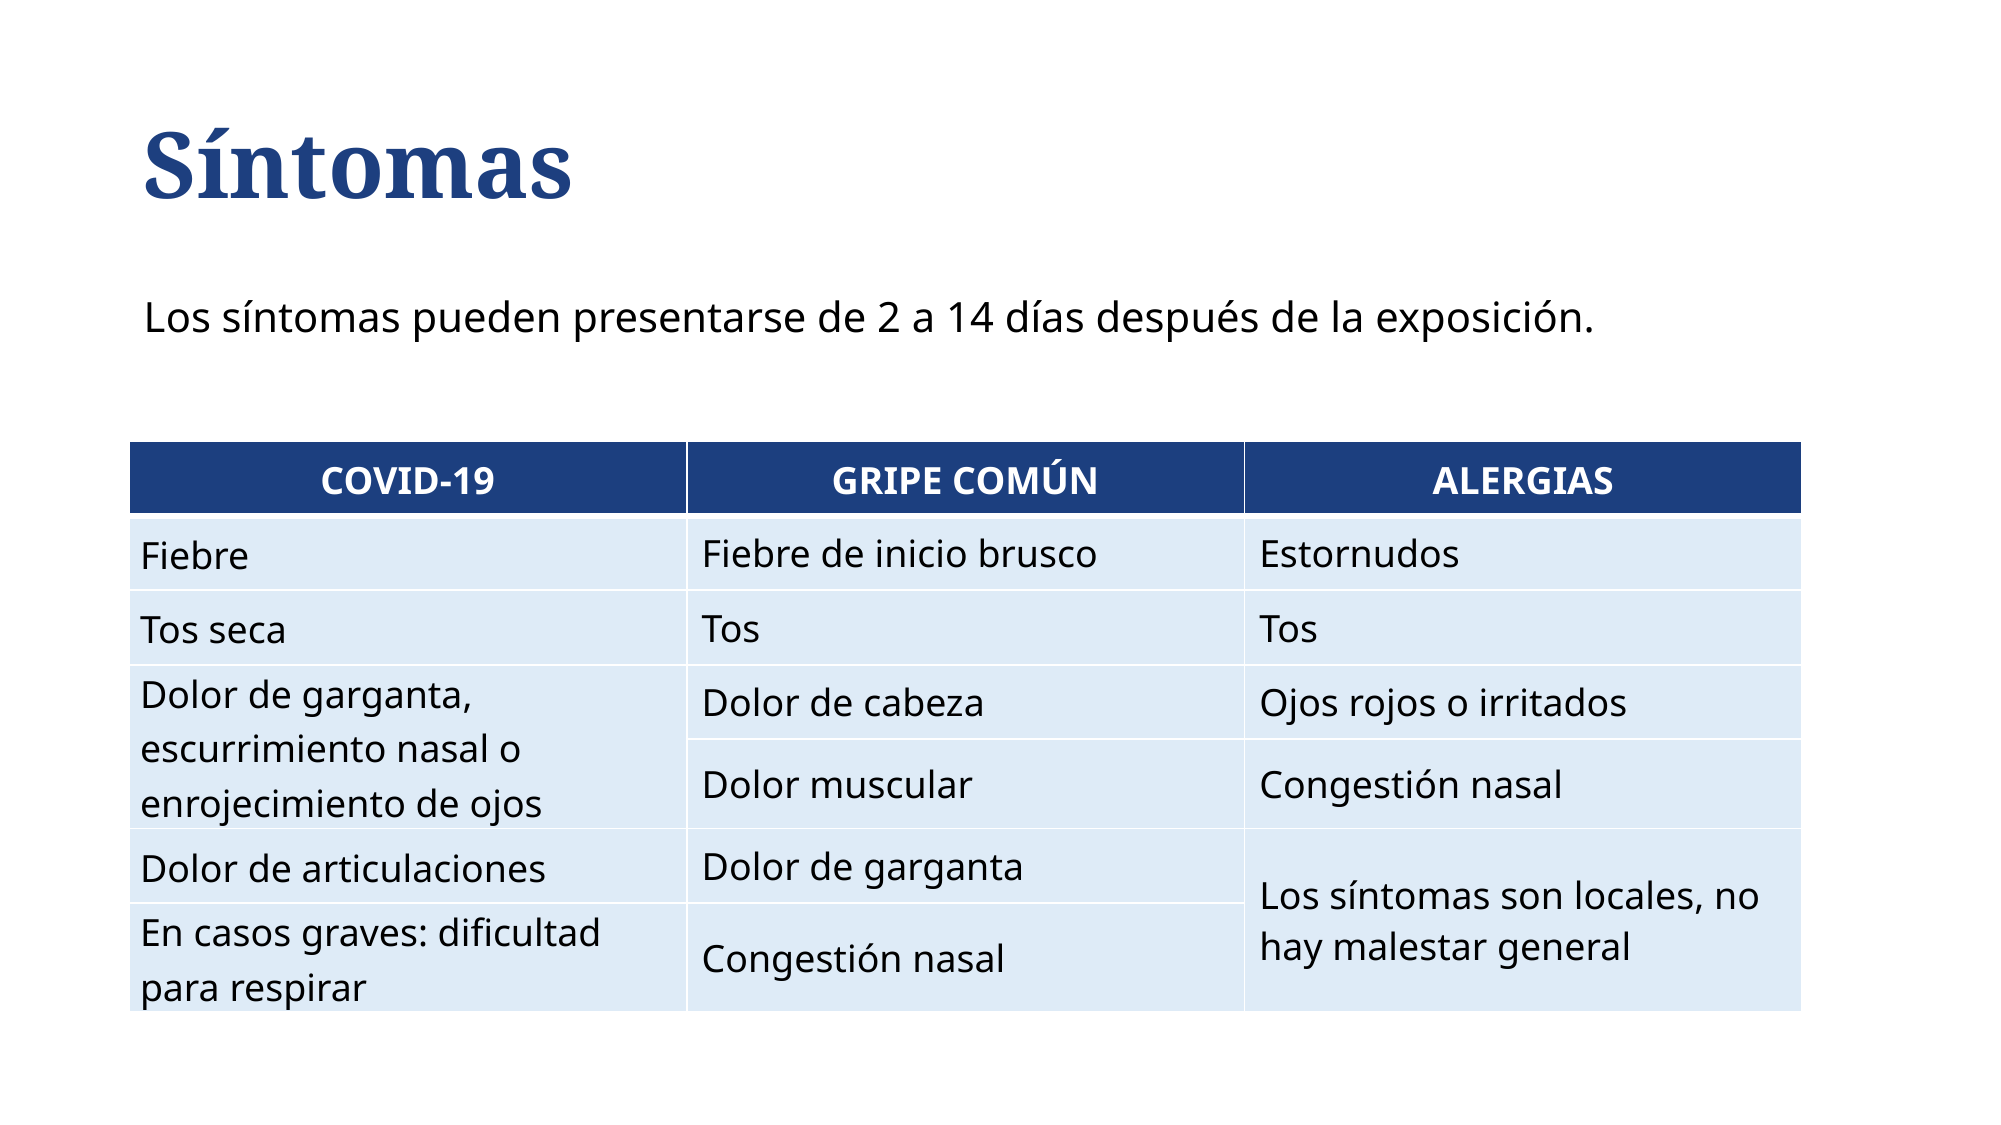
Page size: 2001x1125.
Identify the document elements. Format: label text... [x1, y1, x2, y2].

table_cell Congestión nasal [1245, 740, 1801, 828]
table_cell Dolor muscular [688, 740, 1244, 828]
table_cell Dolor de garganta, escurrimiento nasal o enrojecimiento de ojos [130, 666, 686, 828]
table_header COVID-19 [130, 442, 686, 513]
table_cell Tos seca [130, 591, 686, 664]
table_cell En casos graves: dificultad para respirar [130, 904, 686, 1011]
table_cell Fiebre [130, 519, 686, 589]
table_cell Tos [688, 591, 1244, 664]
table_cell Ojos rojos o irritados [1245, 666, 1801, 738]
list Los síntomas pueden presentarse de 2 a 14 días después de la exposición. [128, 278, 1750, 440]
table_cell Tos [1245, 591, 1801, 664]
table_cell Dolor de articulaciones [130, 829, 686, 902]
table_cell Congestión nasal [688, 904, 1244, 1011]
table_header ALERGIAS [1245, 442, 1801, 513]
table_cell Dolor de garganta [688, 829, 1244, 902]
table_cell Los síntomas son locales, no hay malestar general [1245, 829, 1801, 1011]
table_header GRIPE COMÚN [688, 442, 1244, 513]
table_cell Fiebre de inicio brusco [688, 519, 1244, 589]
title Síntomas [128, 59, 1854, 278]
table_cell Estornudos [1245, 519, 1801, 589]
table_cell Dolor de cabeza [688, 666, 1244, 738]
